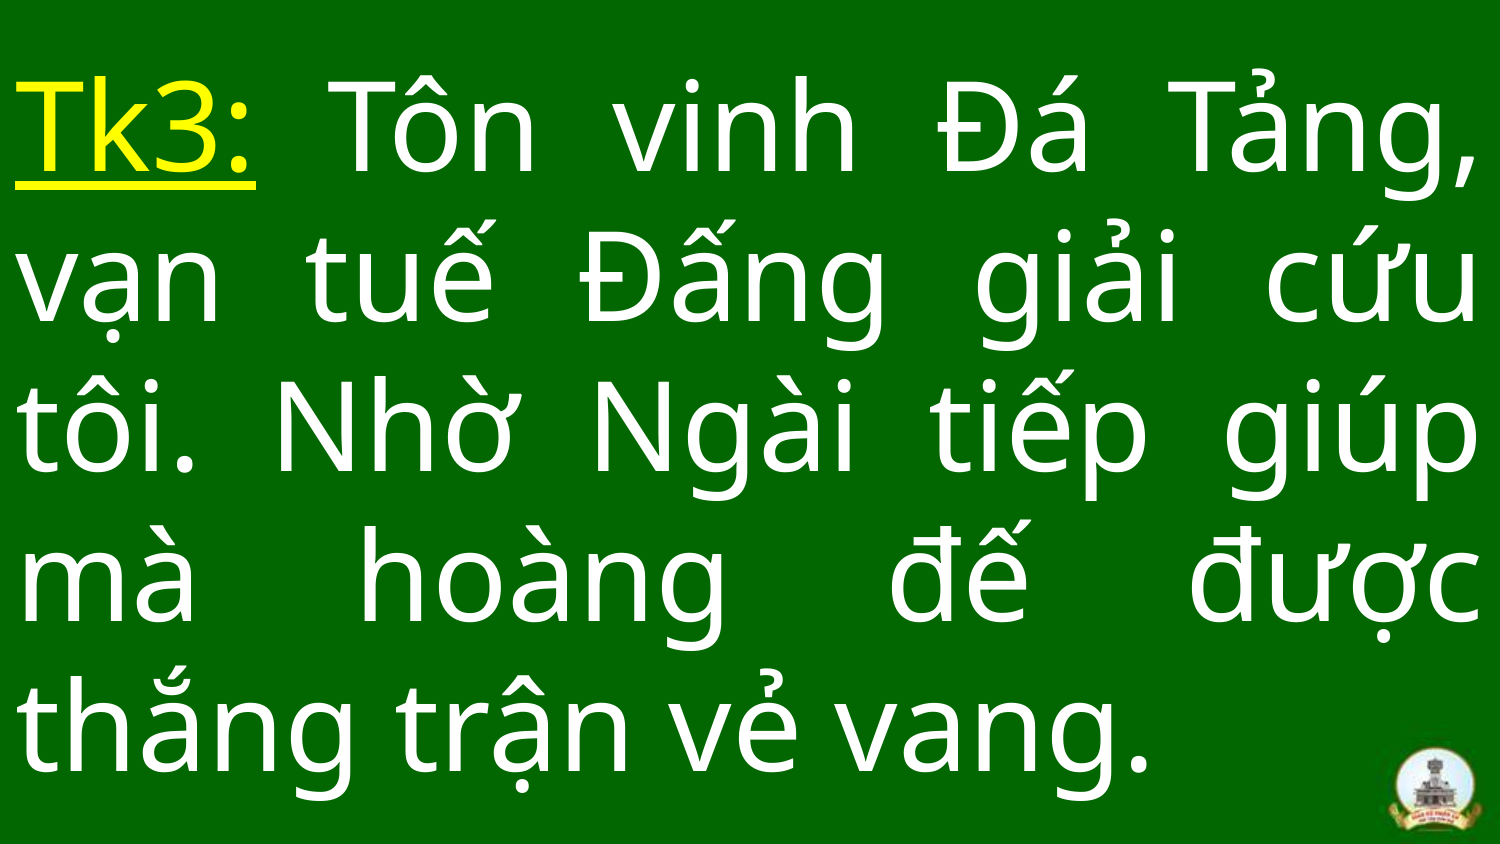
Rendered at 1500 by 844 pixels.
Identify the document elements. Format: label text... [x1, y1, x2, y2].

title Tk3: Tôn vinh Đá Tảng, vạn tuế Đấng giải cứu tôi. Nhờ Ngài tiếp giúp mà hoàng đế được thắng trận vẻ vang. [0, 0, 1500, 844]
